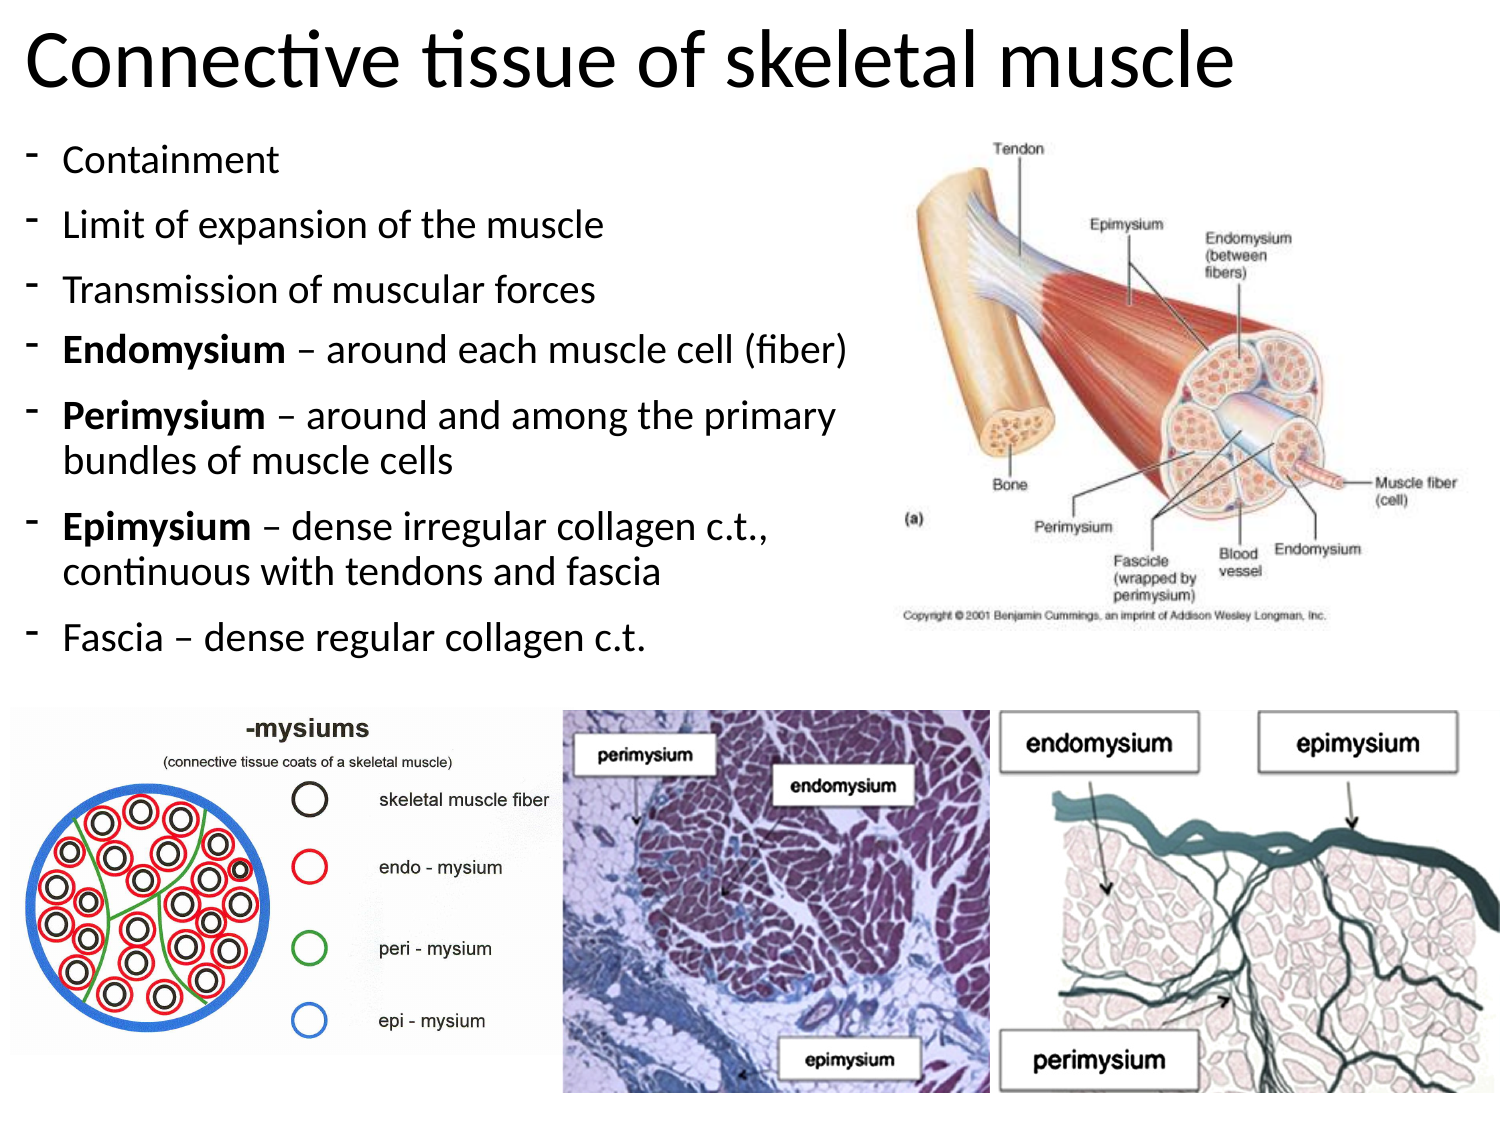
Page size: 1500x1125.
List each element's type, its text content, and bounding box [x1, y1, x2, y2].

picture [10, 707, 1500, 1093]
list Endomysium – around each muscle cell (fiber) Perimysium – around and among the primary bundles of muscle cells Epimysium – dense irregular collagen c.t., continuous with tendons and fascia Fascia – dense regular collagen c.t. [10, 321, 904, 665]
title Connective tissue of skeletal muscle [10, 11, 1393, 111]
text_box Containment Limit of expansion of the muscle Transmission of muscular forces [10, 130, 893, 321]
picture [893, 130, 1470, 631]
